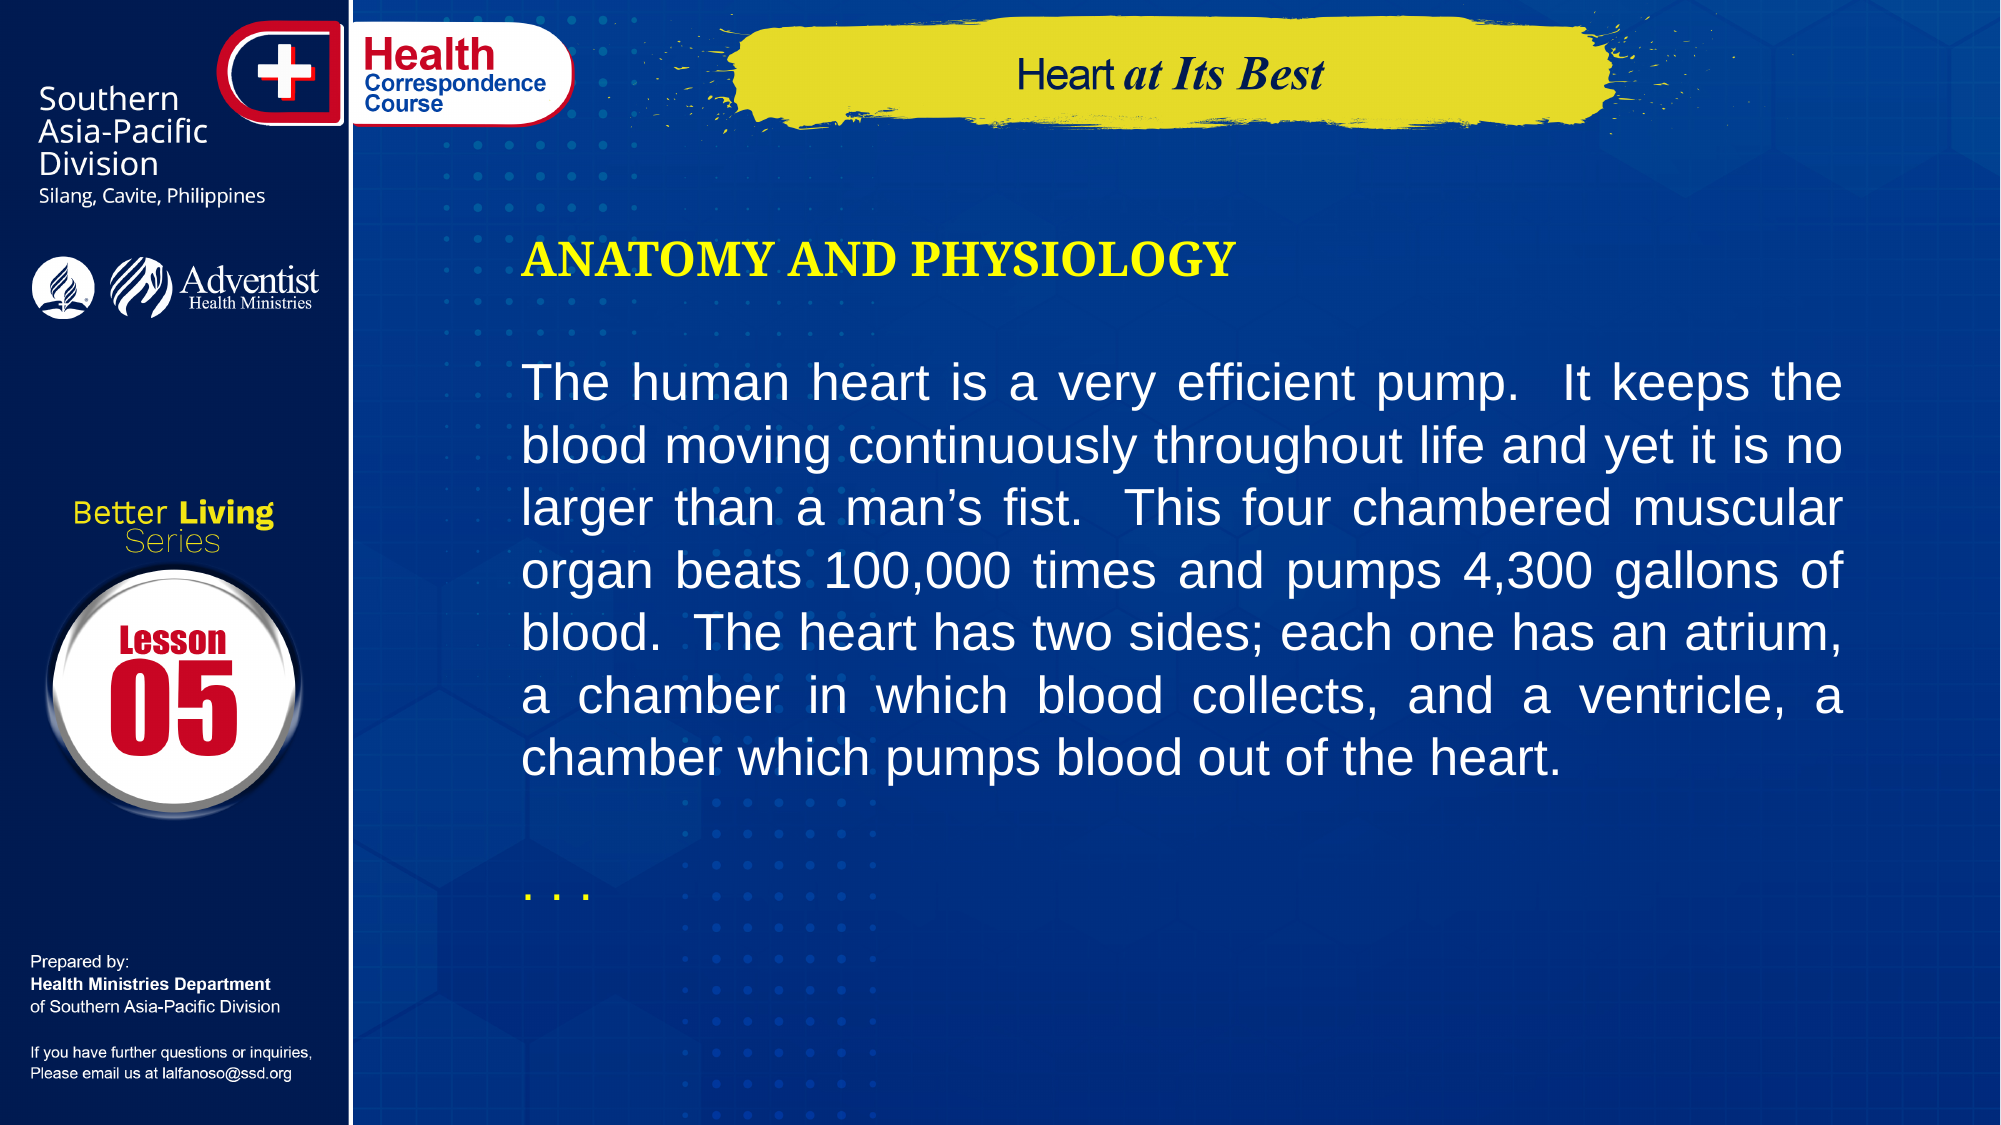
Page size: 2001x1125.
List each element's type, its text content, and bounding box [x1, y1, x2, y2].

picture [0, 0, 2001, 1125]
text_box ANATOMY and PHYSIOLOGY The human heart is a very efficient pump. It keeps the blood moving continuously throughout life and yet it is no larger than a man’s fist. This four chambered muscular organ beats 100,000 times and pumps 4,300 gallons of blood. The heart has two sides; each one has an atrium, a chamber in which blood collects, and a ventricle, a chamber which pumps blood out of the heart. . . . [506, 221, 1859, 919]
